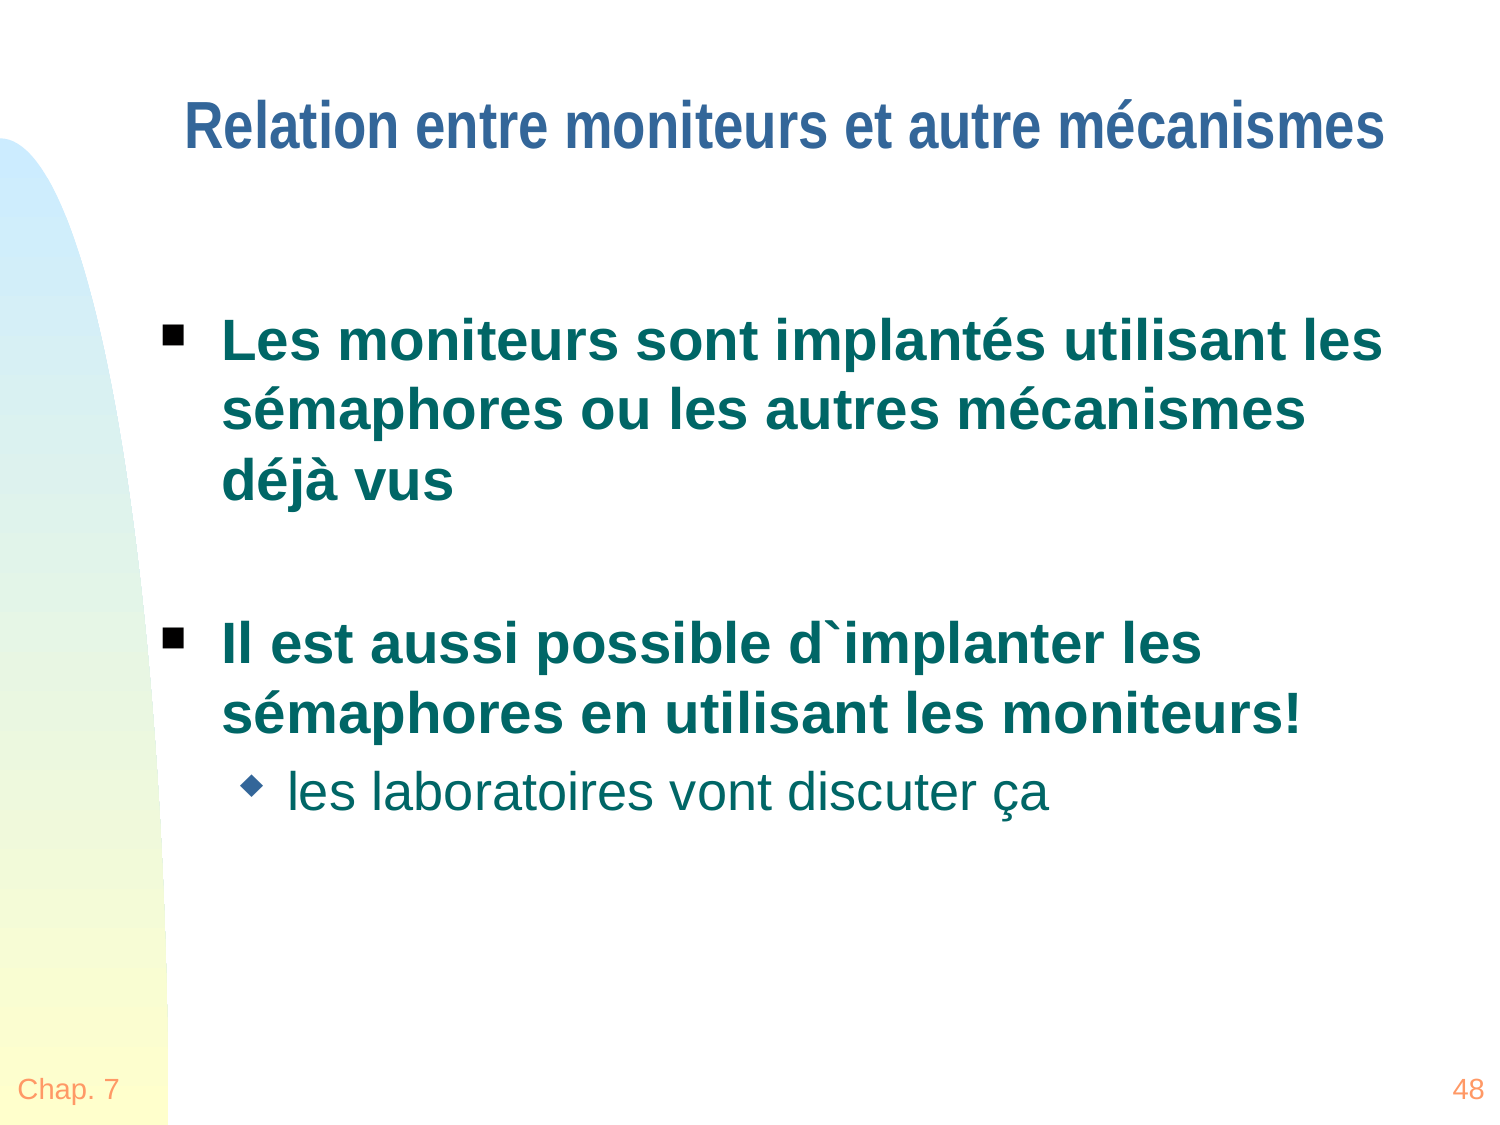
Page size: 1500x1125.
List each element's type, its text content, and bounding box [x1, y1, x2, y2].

footer Chap. 7 [0, 1049, 138, 1125]
title Relation entre moniteurs et autre mécanismes [168, 53, 1463, 212]
list Les moniteurs sont implantés utilisant les sémaphores ou les autres mécanismes déjà vus Il est aussi possible d`implanter les sémaphores en utilisant les moniteurs! les laboratoires vont discuter ça [150, 212, 1444, 995]
slide_number 48 [1394, 1049, 1500, 1125]
